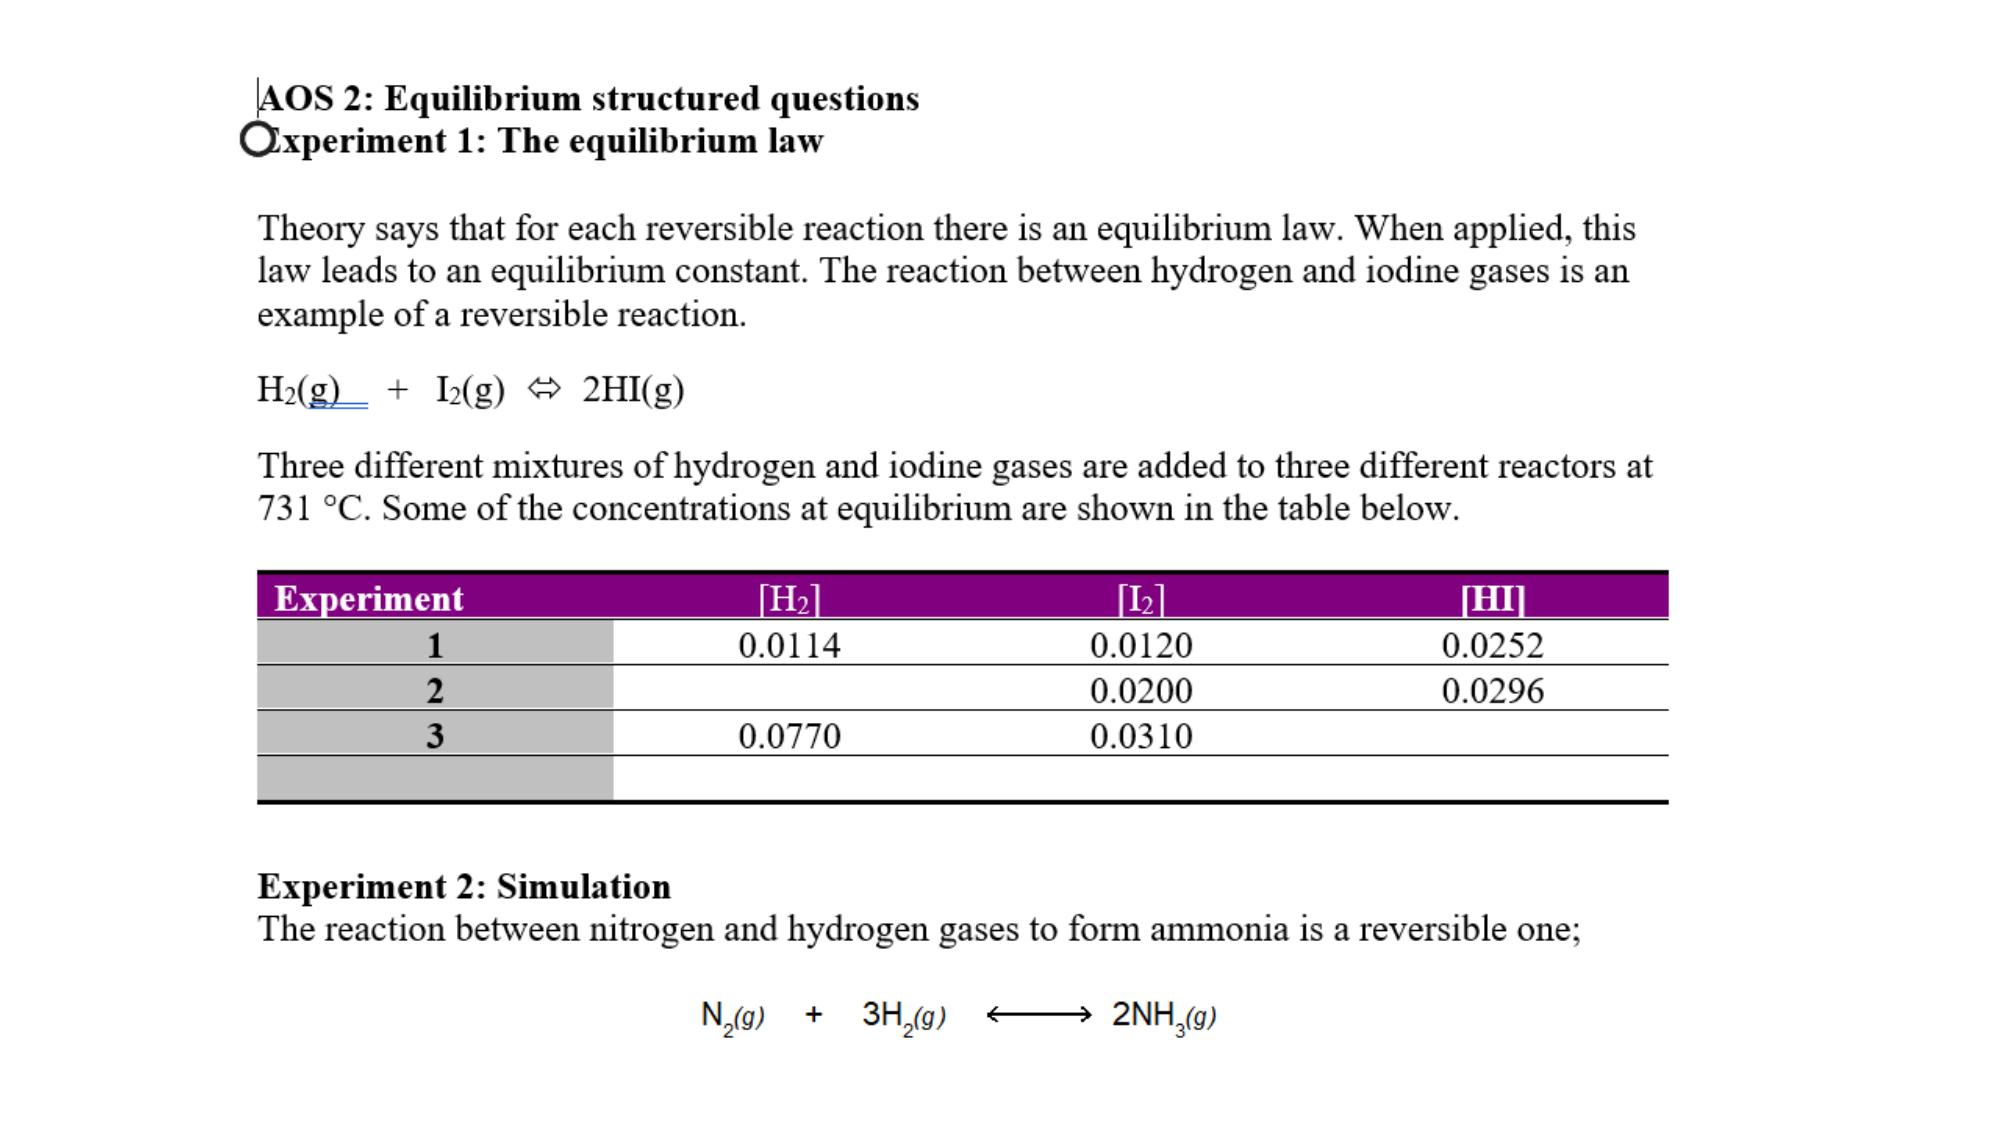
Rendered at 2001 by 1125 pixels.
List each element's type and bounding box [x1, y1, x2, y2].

picture [234, 73, 1766, 1052]
